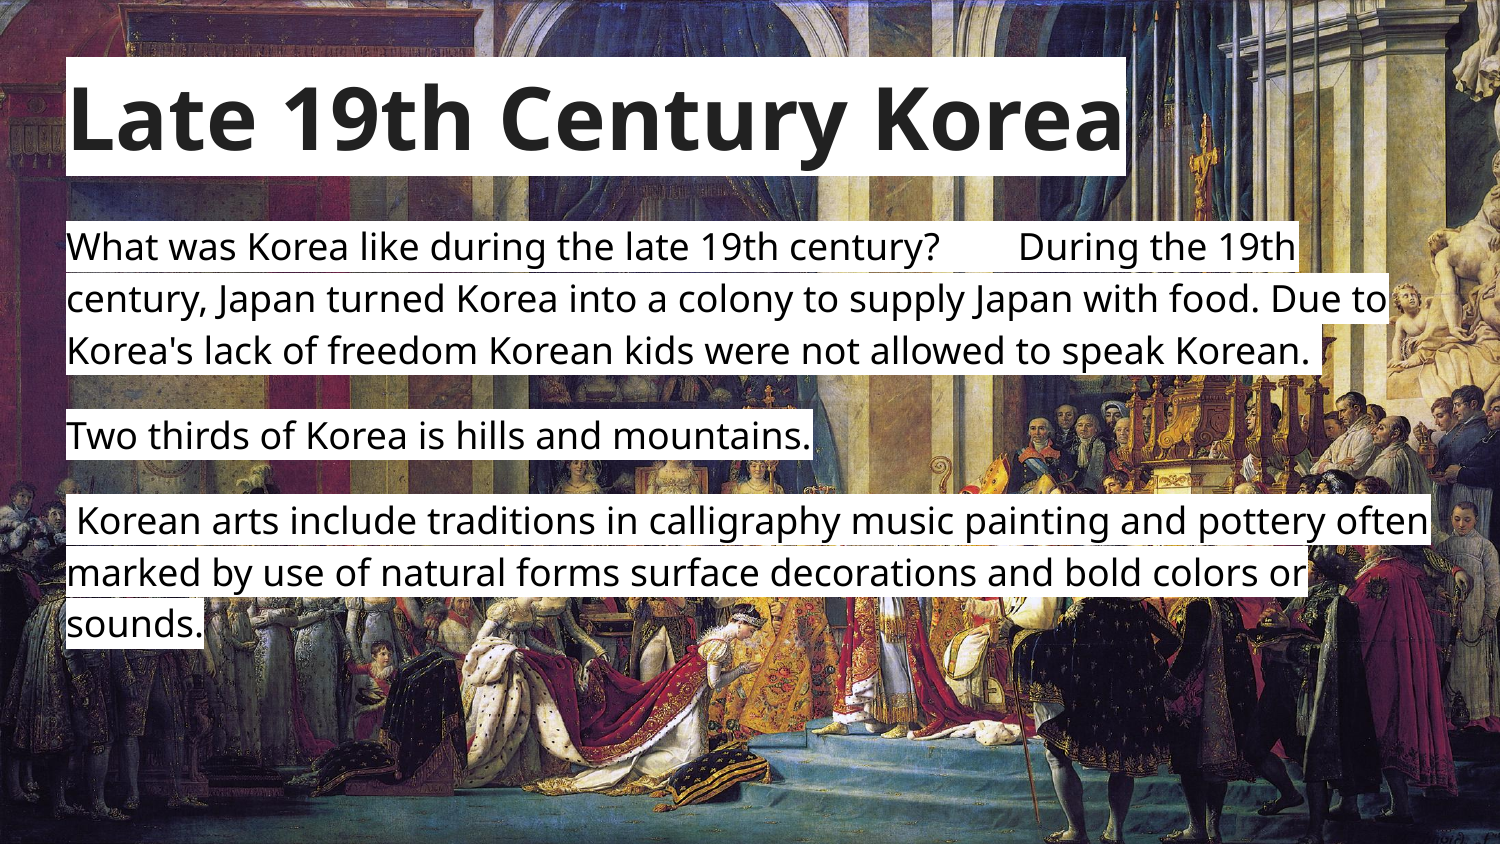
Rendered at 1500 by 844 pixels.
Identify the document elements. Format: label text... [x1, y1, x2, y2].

list What was Korea like during the late 19th century? During the 19th century, Japan turned Korea into a colony to supply Japan with food. Due to Korea's lack of freedom Korean kids were not allowed to speak Korean. Two thirds of Korea is hills and mountains. Korean arts include traditions in calligraphy music painting and pottery often marked by use of natural forms surface decorations and bold colors or sounds. kasey [51, 201, 1449, 750]
title Late 19th Century Korea [51, 48, 1449, 180]
picture [0, 0, 1500, 844]
